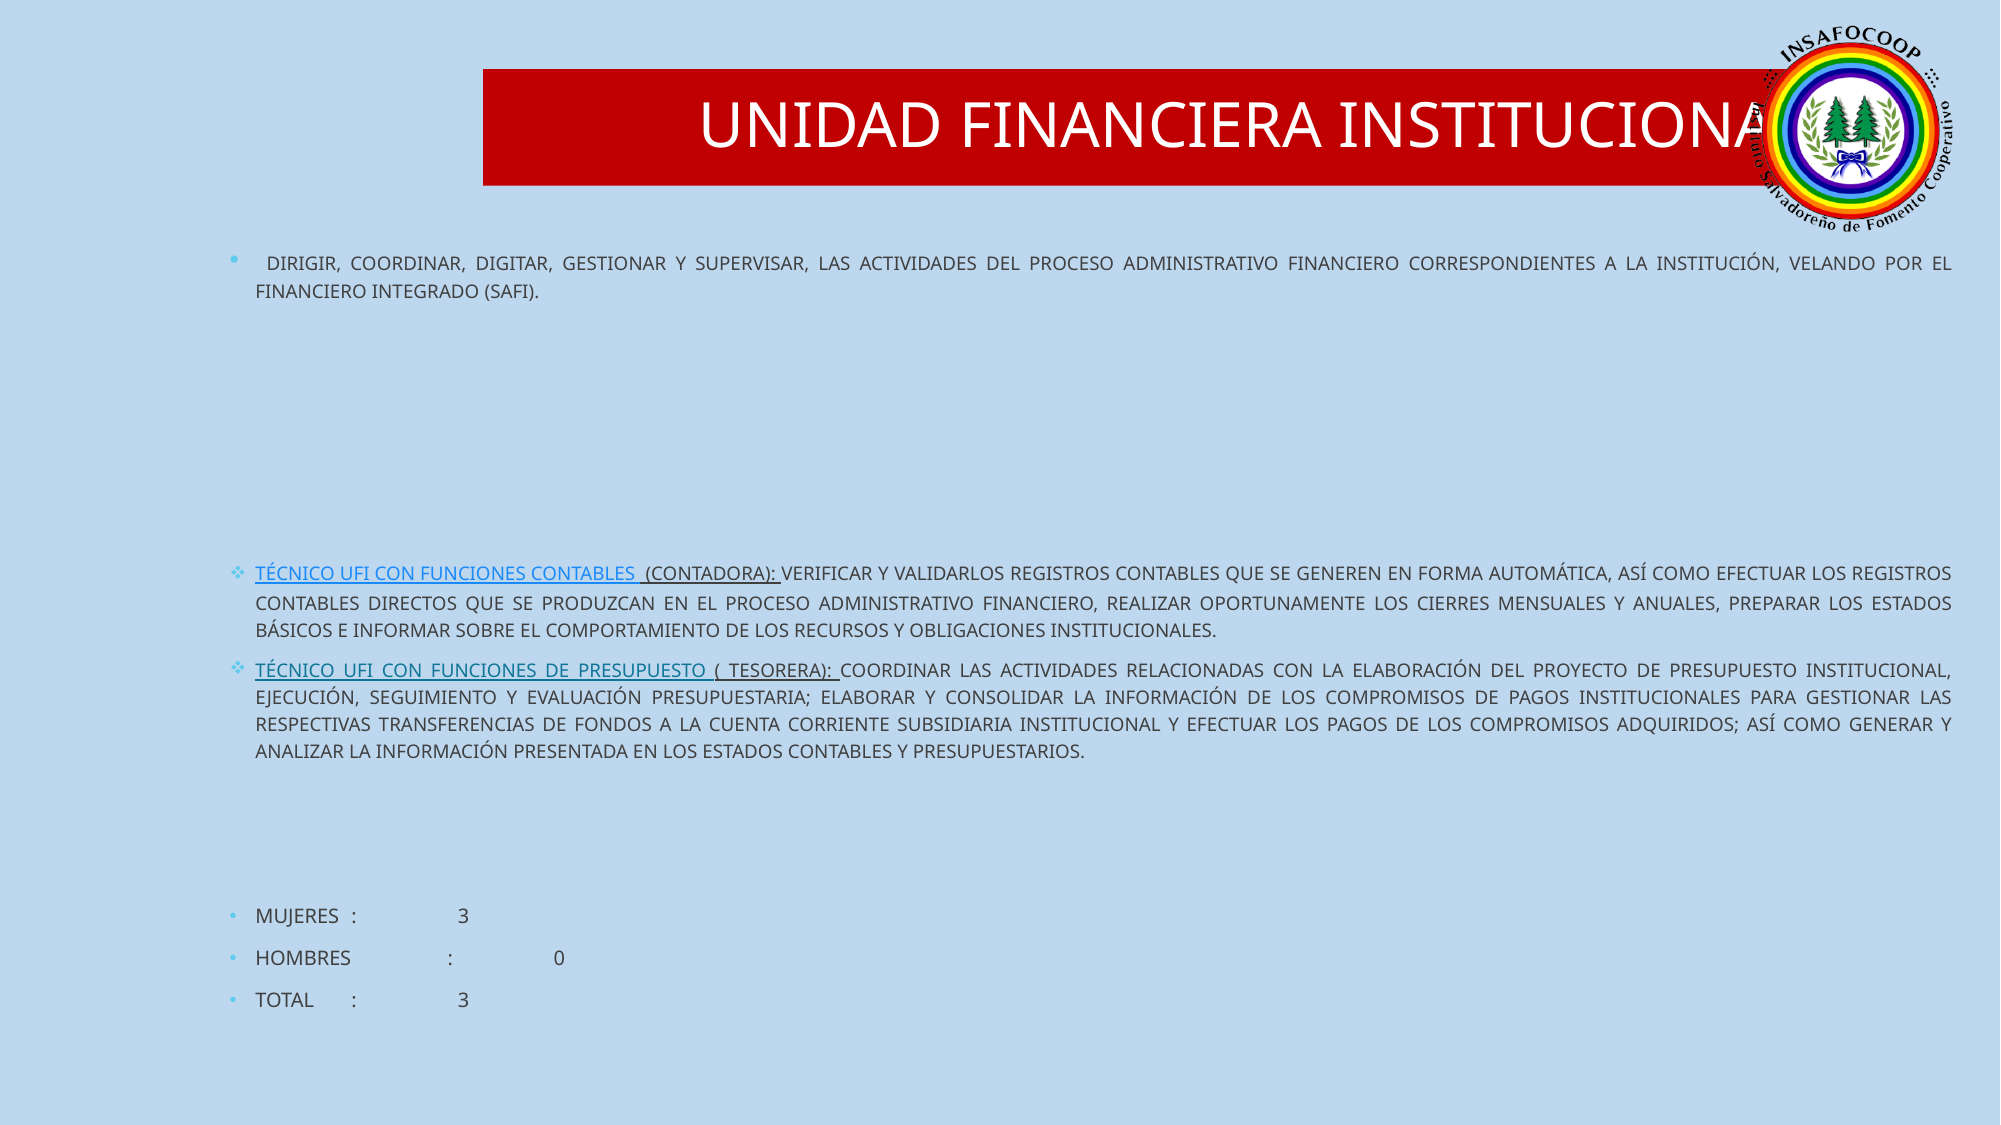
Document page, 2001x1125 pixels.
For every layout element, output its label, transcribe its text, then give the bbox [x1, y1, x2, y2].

picture [1749, 24, 1953, 233]
title UNIDAD FINANCIERA INSTITUCIONAL [483, 69, 1743, 186]
list Dirigir, coordinar, digitar, gestionar y supervisar, las actividades del Proceso Administrativo Financiero correspondientes a la Institución, velando por el Financiero Integrado (SAFI). TÉCNICO UFI CON FUNCIONES CONTABLES (Contadora): Verificar y validarlos registros contables que se generen en forma automática, así como efectuar los registros contables directos que se produzcan en el Proceso Administrativo Financiero, realizar oportunamente los cierres mensuales y anuales, preparar los estados básicos e informar sobre el comportamiento de los recursos y obligaciones institucionales. TÉCNICO UFI CON FUNCIONES DE PRESUPUESTO ( Tesorera): Coordinar las actividades relacionadas con la elaboración del Proyecto de presupuesto Institucional, Ejecución, Seguimiento y Evaluación Presupuestaria; elaborar y consolidar la información de los compromisos de pagos institucionales para gestionar las respectivas transferencias de fondos a la Cuenta Corriente Subsidiaria Institucional y efectuar los pagos de los compromisos adquiridos; así como generar y analizar la información presentada en los estados contables y presupuestarios. Mujeres : 3 Hombres : 0 Total : 3 [214, 229, 1966, 1071]
